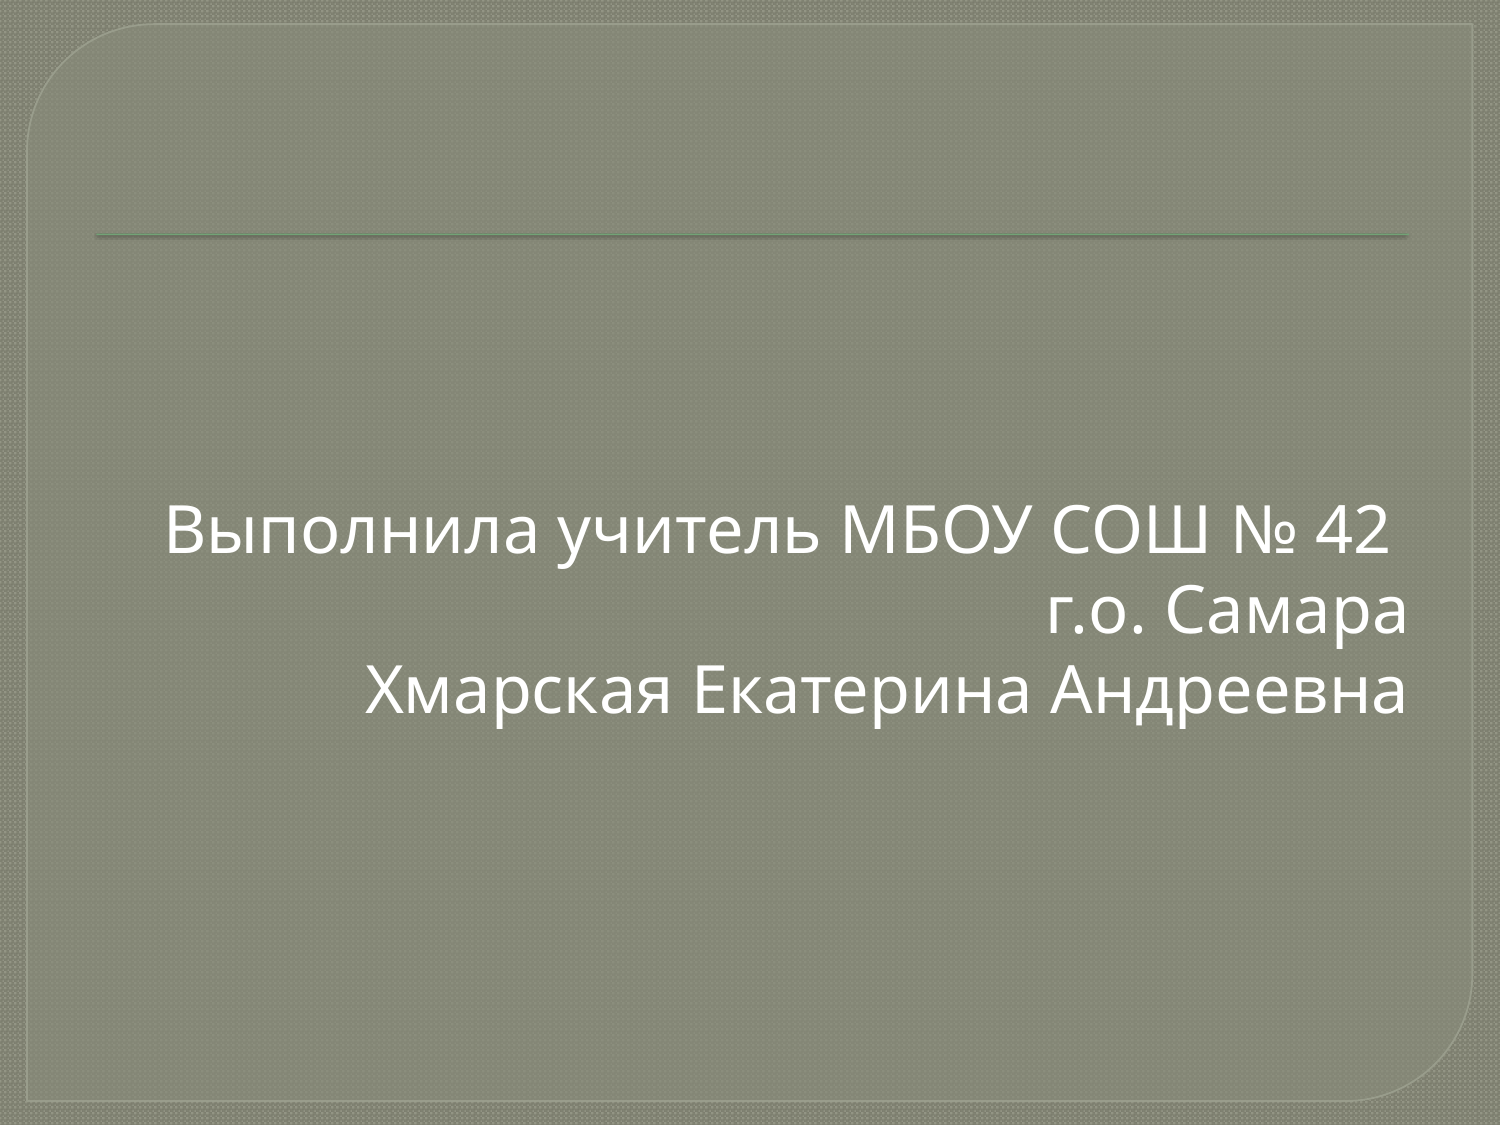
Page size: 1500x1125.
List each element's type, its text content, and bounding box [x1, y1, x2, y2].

list Выполнила учитель МБОУ СОШ № 42 г.о. Самара Хмарская Екатерина Андреевна [75, 479, 1425, 1013]
